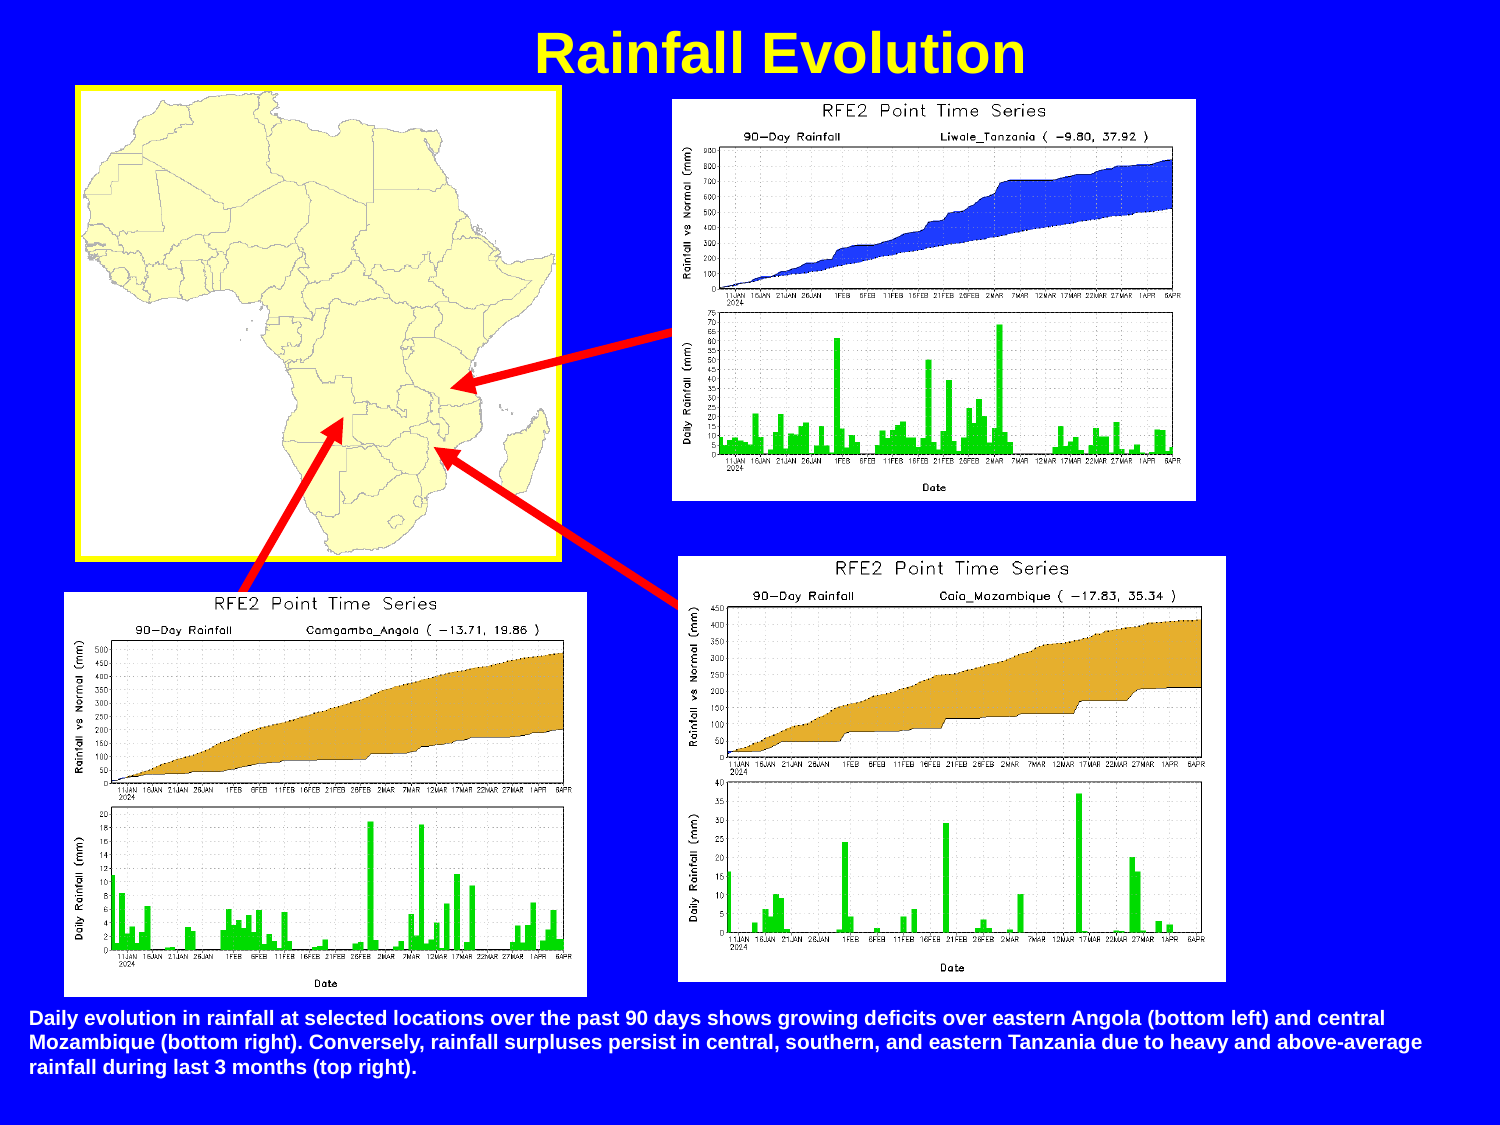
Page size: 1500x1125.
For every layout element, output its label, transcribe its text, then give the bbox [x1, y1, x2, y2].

text_box Rainfall Evolution [287, 0, 1275, 100]
picture [672, 99, 1196, 501]
picture [678, 555, 1226, 982]
picture [64, 592, 588, 997]
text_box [433, 446, 825, 701]
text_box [210, 416, 344, 591]
text_box Daily evolution in rainfall at selected locations over the past 90 days shows growing deficits over eastern Angola (bottom left) and central Mozambique (bottom right). Conversely, rainfall surpluses persist in central, southern, and eastern Tanzania due to heavy and above-average rainfall during last 3 months (top right). [13, 996, 1482, 1087]
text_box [449, 318, 667, 389]
picture [81, 90, 557, 557]
